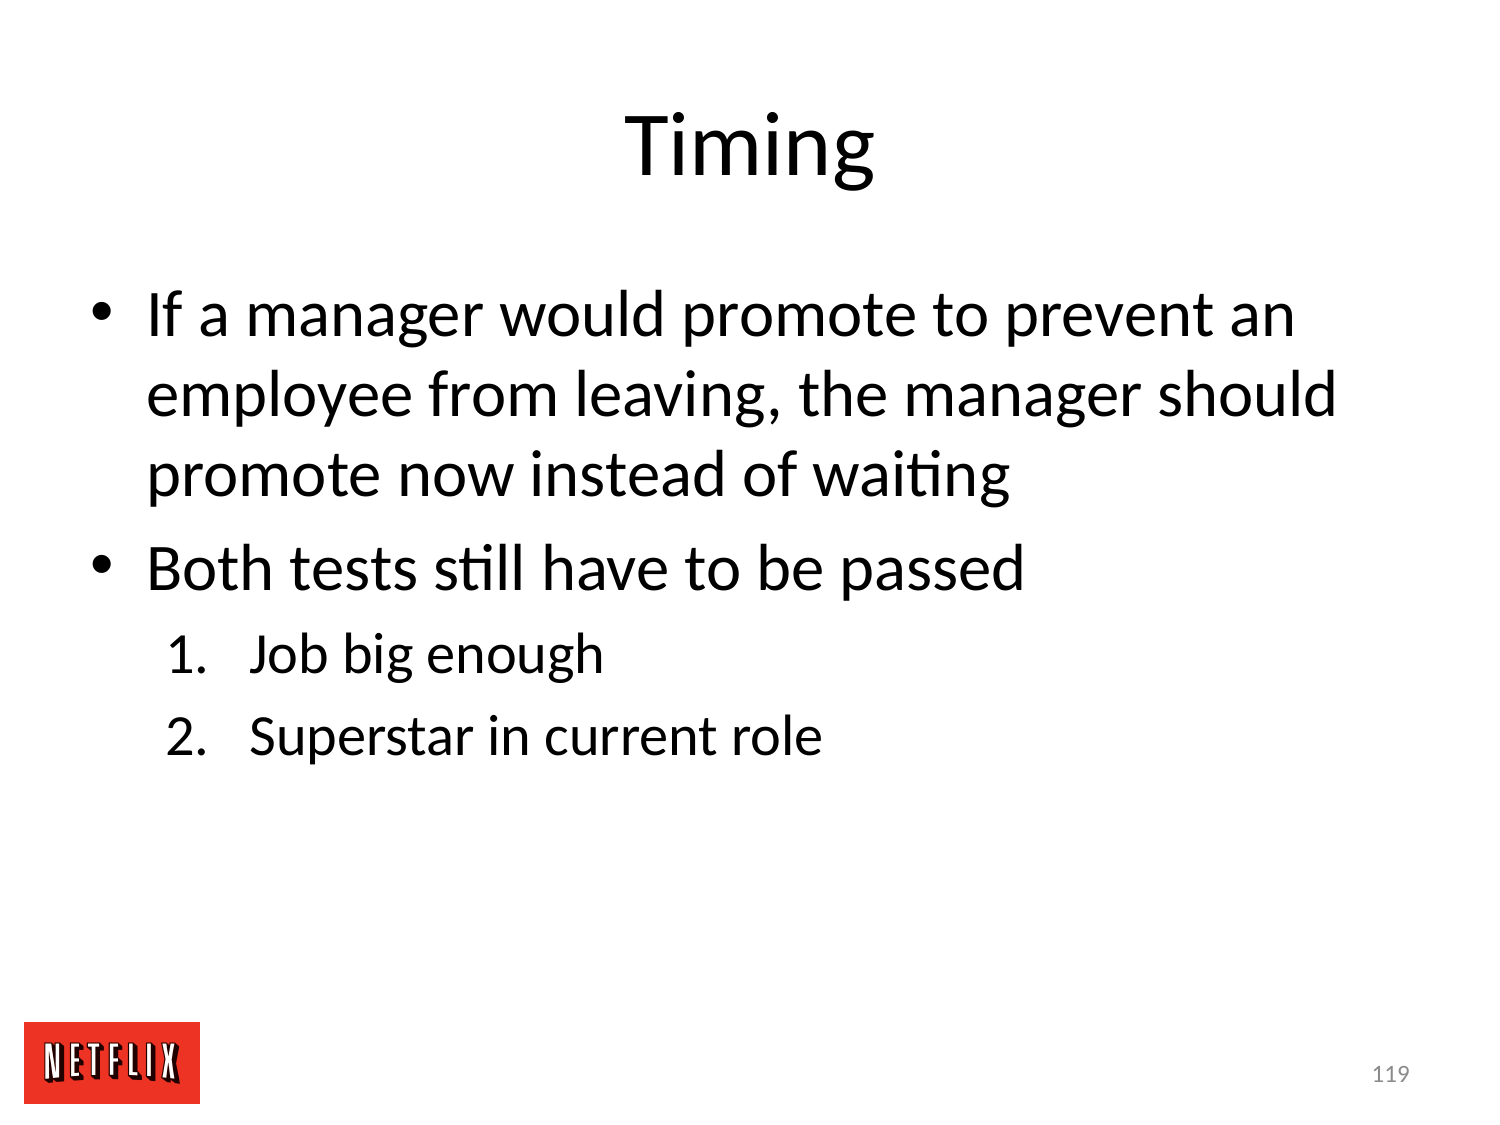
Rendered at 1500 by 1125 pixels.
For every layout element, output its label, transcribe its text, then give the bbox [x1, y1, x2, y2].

picture [24, 1022, 200, 1104]
list If a manager would promote to prevent an employee from leaving, the manager should promote now instead of waiting Both tests still have to be passed Job big enough Superstar in current role [74, 262, 1426, 1006]
title Timing [74, 44, 1426, 233]
slide_number 119 [1074, 1042, 1425, 1103]
